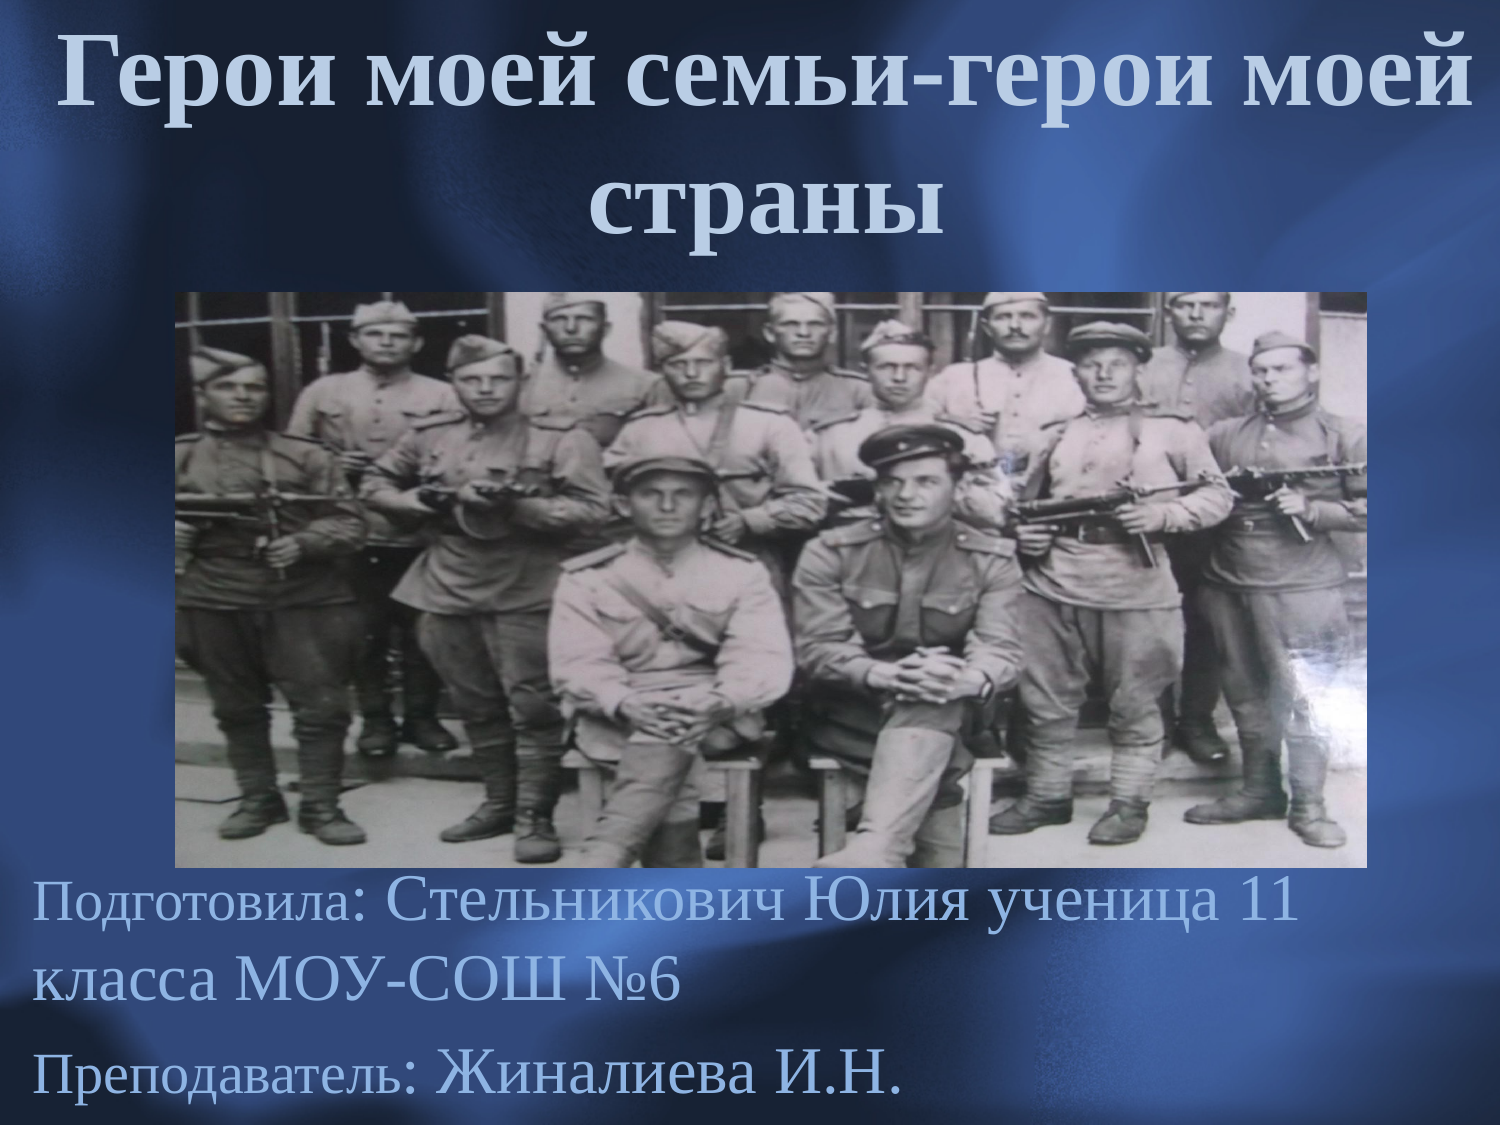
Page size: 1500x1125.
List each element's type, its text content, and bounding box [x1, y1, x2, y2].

picture [0, 0, 1500, 1125]
title Герои моей семьи-герои моей страны [16, 0, 1500, 263]
subtitle Подготовила: Стельникович Юлия ученица 11 класса МОУ-СОШ №6 Преподаватель: Жиналиева И.Н. [17, 845, 1500, 1125]
